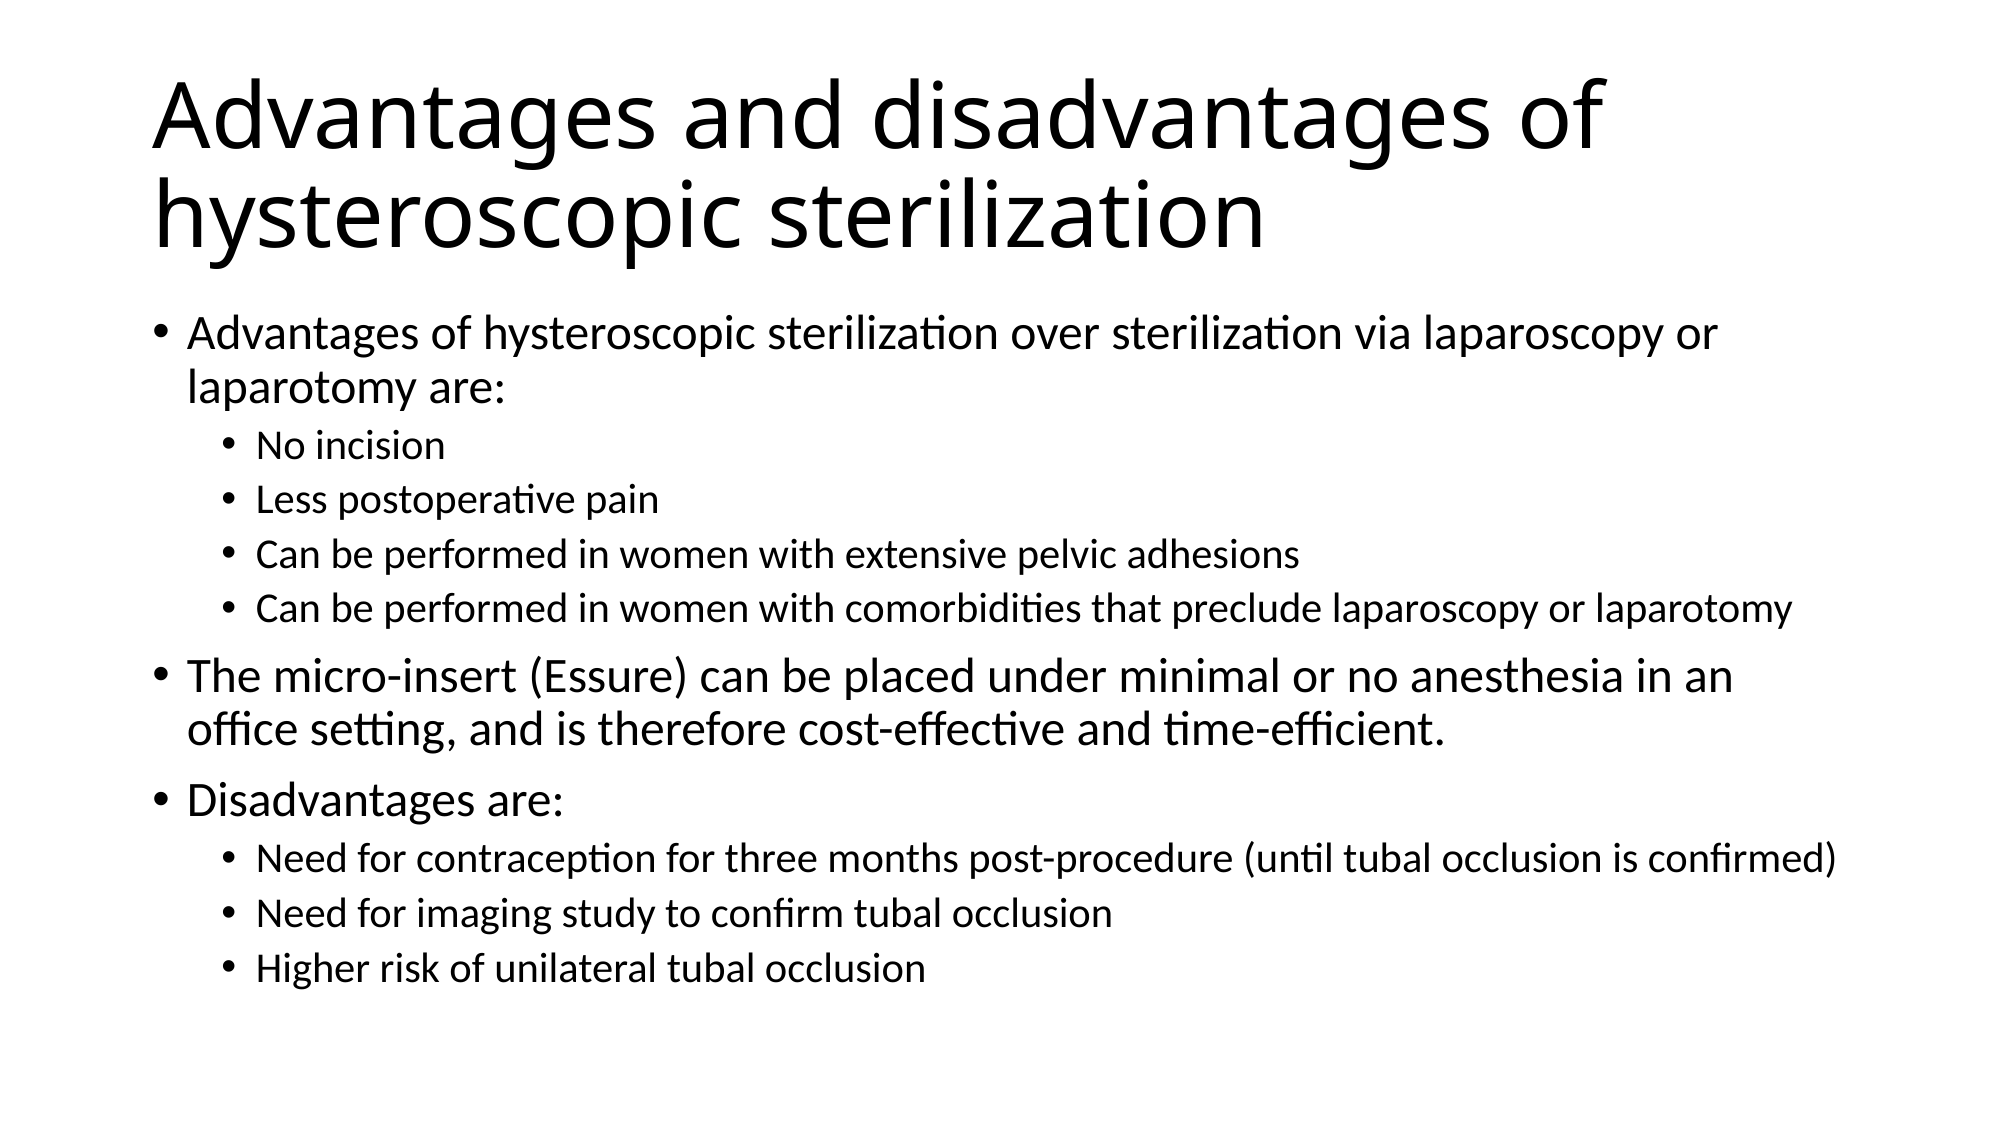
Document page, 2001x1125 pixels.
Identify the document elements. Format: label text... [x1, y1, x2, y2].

list Advantages of hysteroscopic sterilization over sterilization via laparoscopy or laparotomy are: No incision Less postoperative pain Can be performed in women with extensive pelvic adhesions Can be performed in women with comorbidities that preclude laparoscopy or laparotomy The micro-insert (Essure) can be placed under minimal or no anesthesia in an office setting, and is therefore cost-effective and time-efficient. Disadvantages are: Need for contraception for three months post-procedure (until tubal occlusion is confirmed) Need for imaging study to confirm tubal occlusion Higher risk of unilateral tubal occlusion [137, 299, 1863, 1014]
title Advantages and disadvantages of hysteroscopic sterilization [137, 59, 1863, 278]
